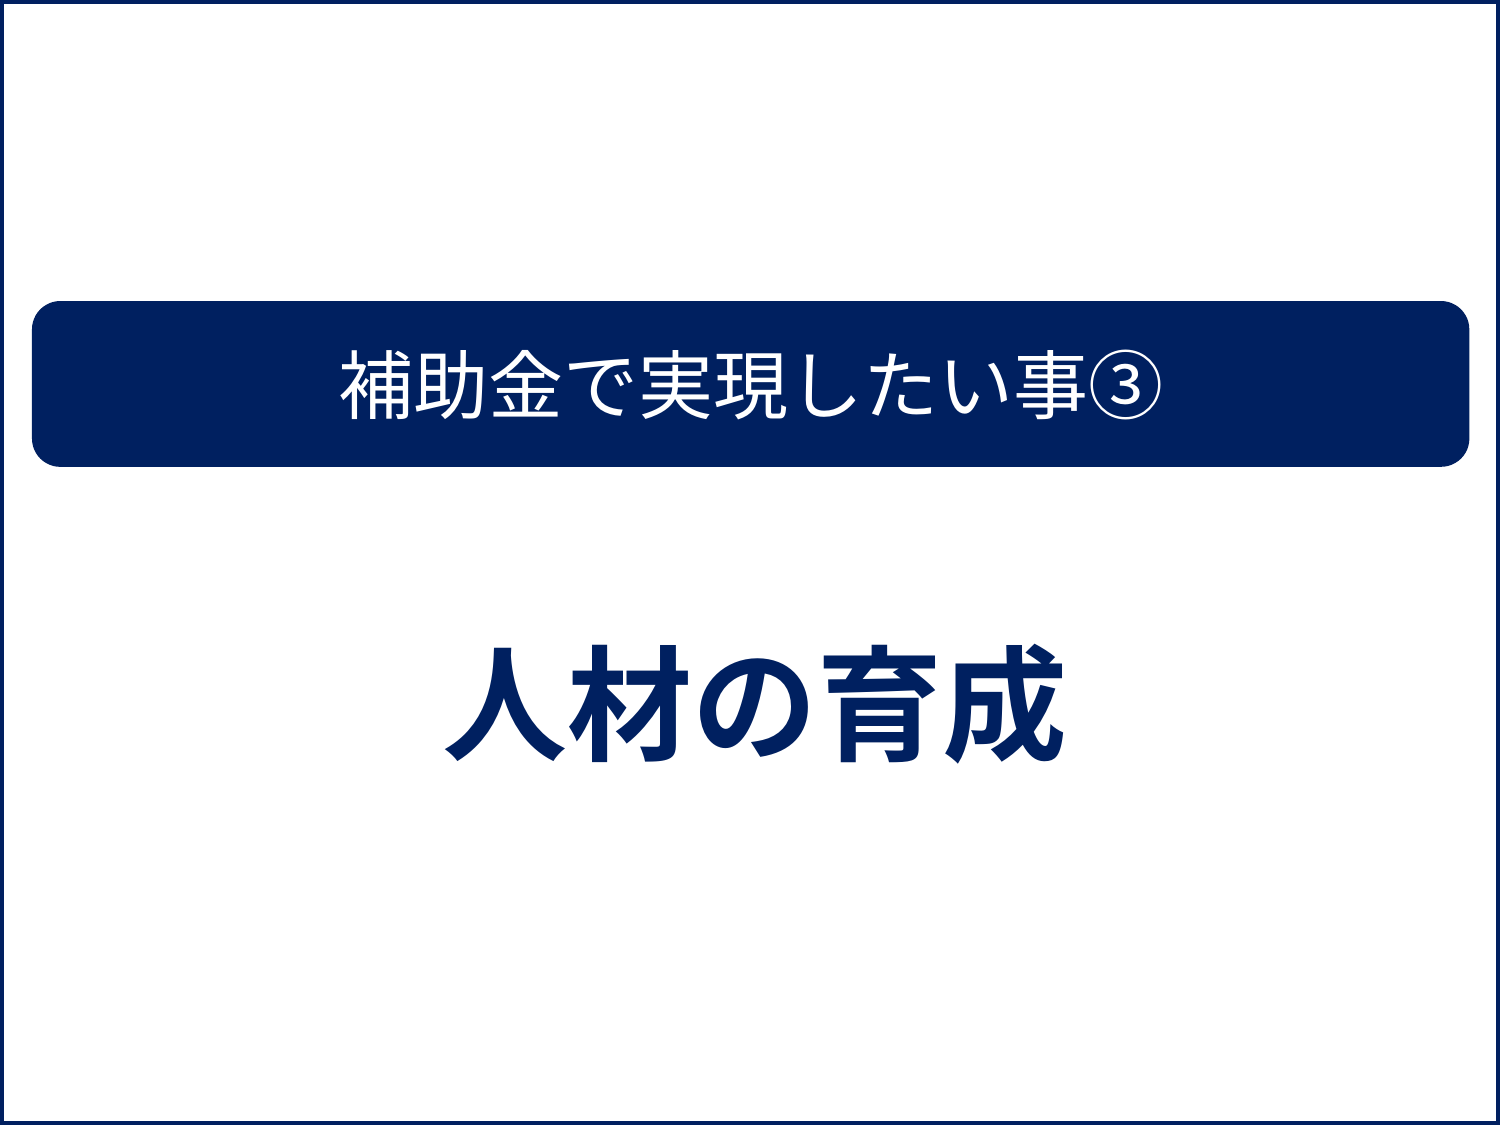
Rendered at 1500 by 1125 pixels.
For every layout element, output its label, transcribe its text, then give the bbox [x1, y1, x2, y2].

text_box [0, 0, 1500, 1125]
text_box 補助金で実現したい事③ [31, 301, 1470, 467]
text_box 人材の育成 [9, 619, 1500, 784]
